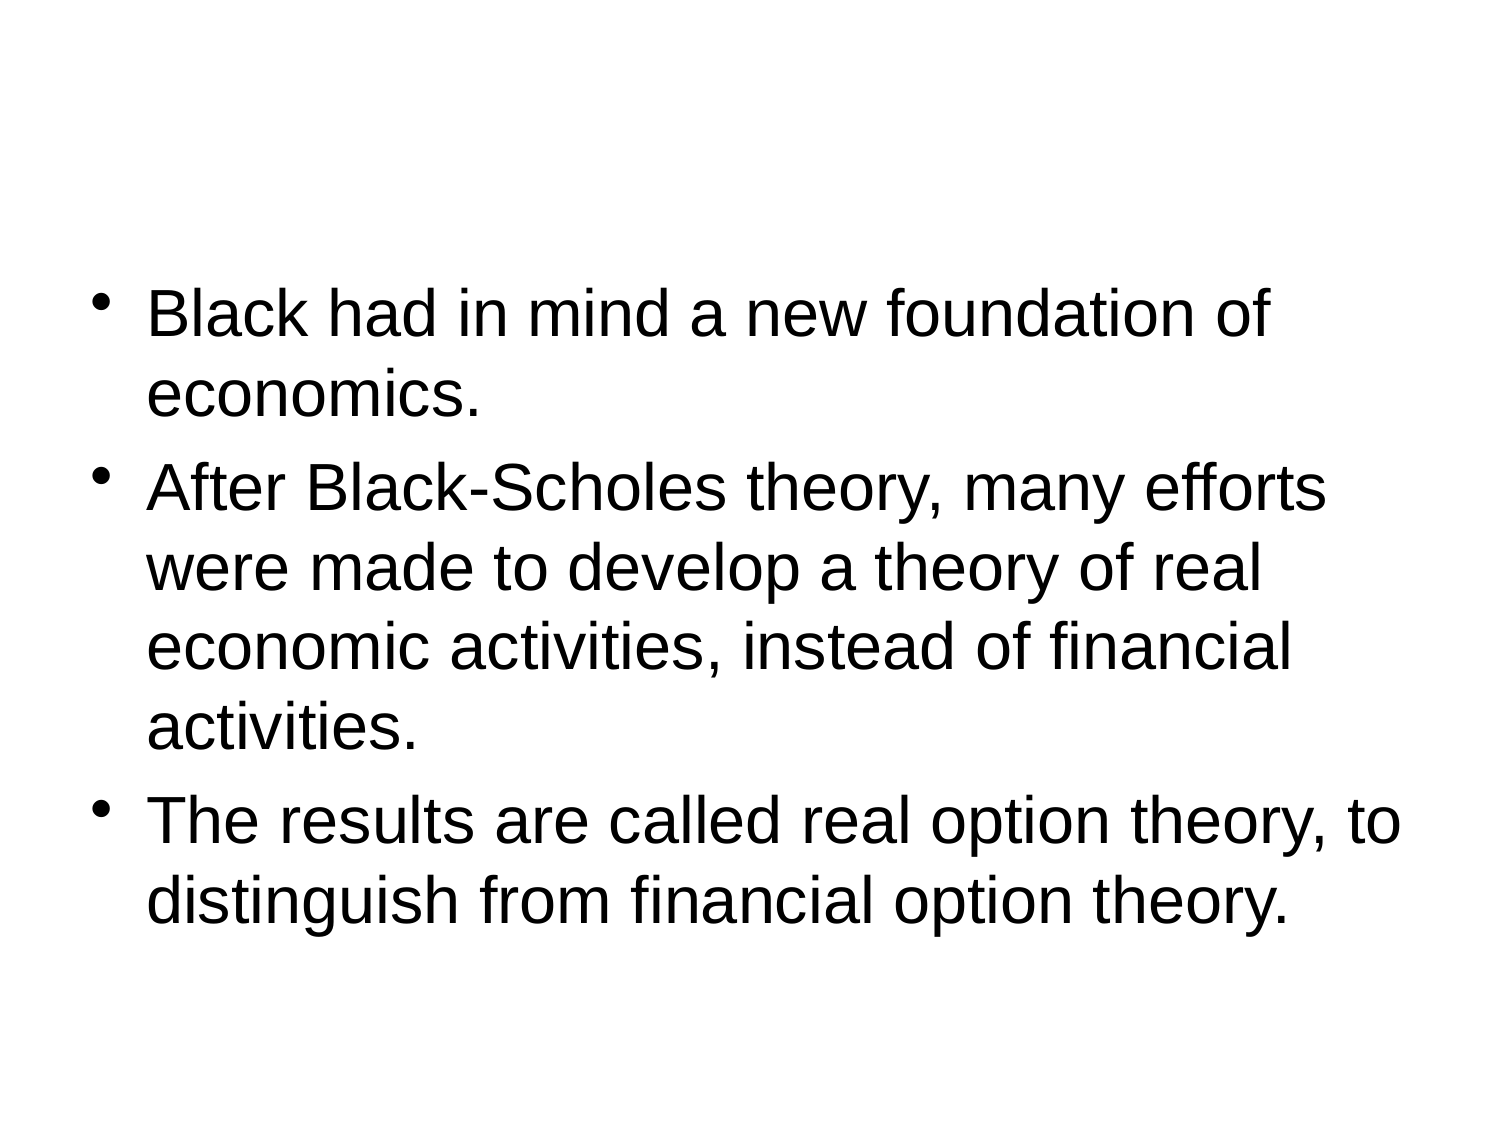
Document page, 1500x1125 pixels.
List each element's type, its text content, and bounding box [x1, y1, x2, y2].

list Black had in mind a new foundation of economics. After Black-Scholes theory, many efforts were made to develop a theory of real economic activities, instead of financial activities. The results are called real option theory, to distinguish from financial option theory. [75, 262, 1425, 1005]
